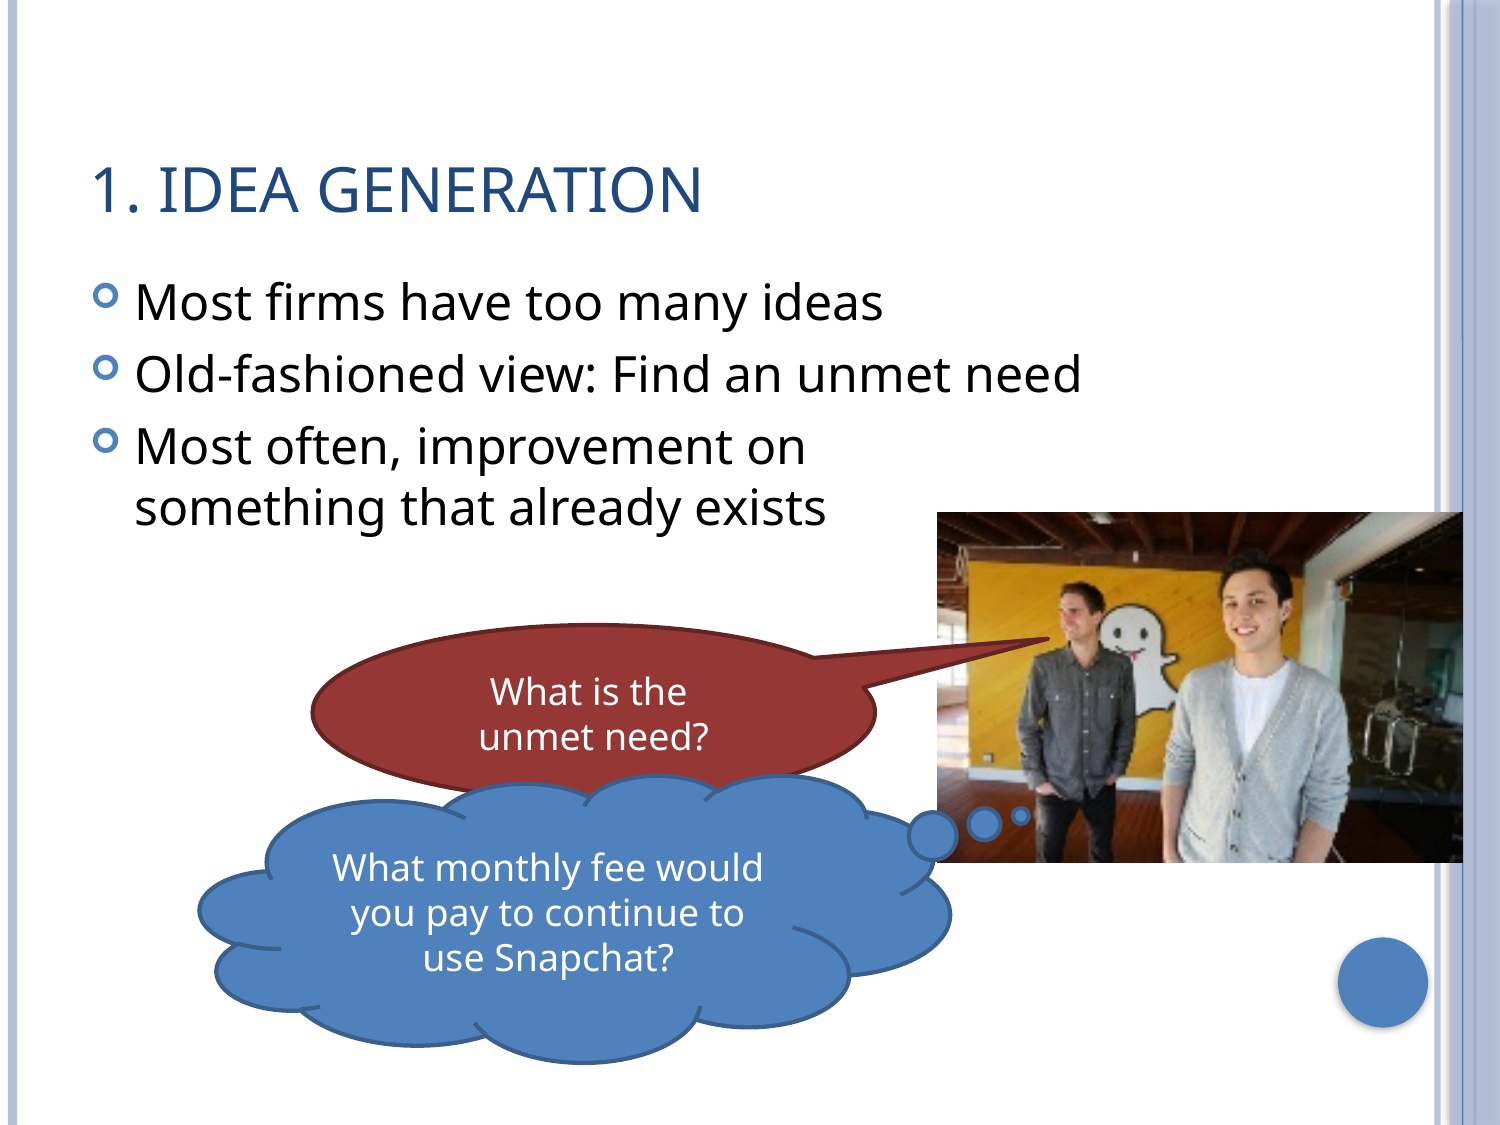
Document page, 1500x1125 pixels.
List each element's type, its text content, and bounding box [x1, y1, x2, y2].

text_box What monthly fee would you pay to continue to use Snapchat? [197, 773, 953, 1066]
text_box What is the unmet need? [310, 622, 931, 794]
picture [936, 511, 1463, 863]
list Most firms have too many ideas Old-fashioned view: Find an unmet need Most often, improvement on something that already exists [75, 262, 1300, 1062]
title 1. Idea Generation [75, 45, 1300, 233]
